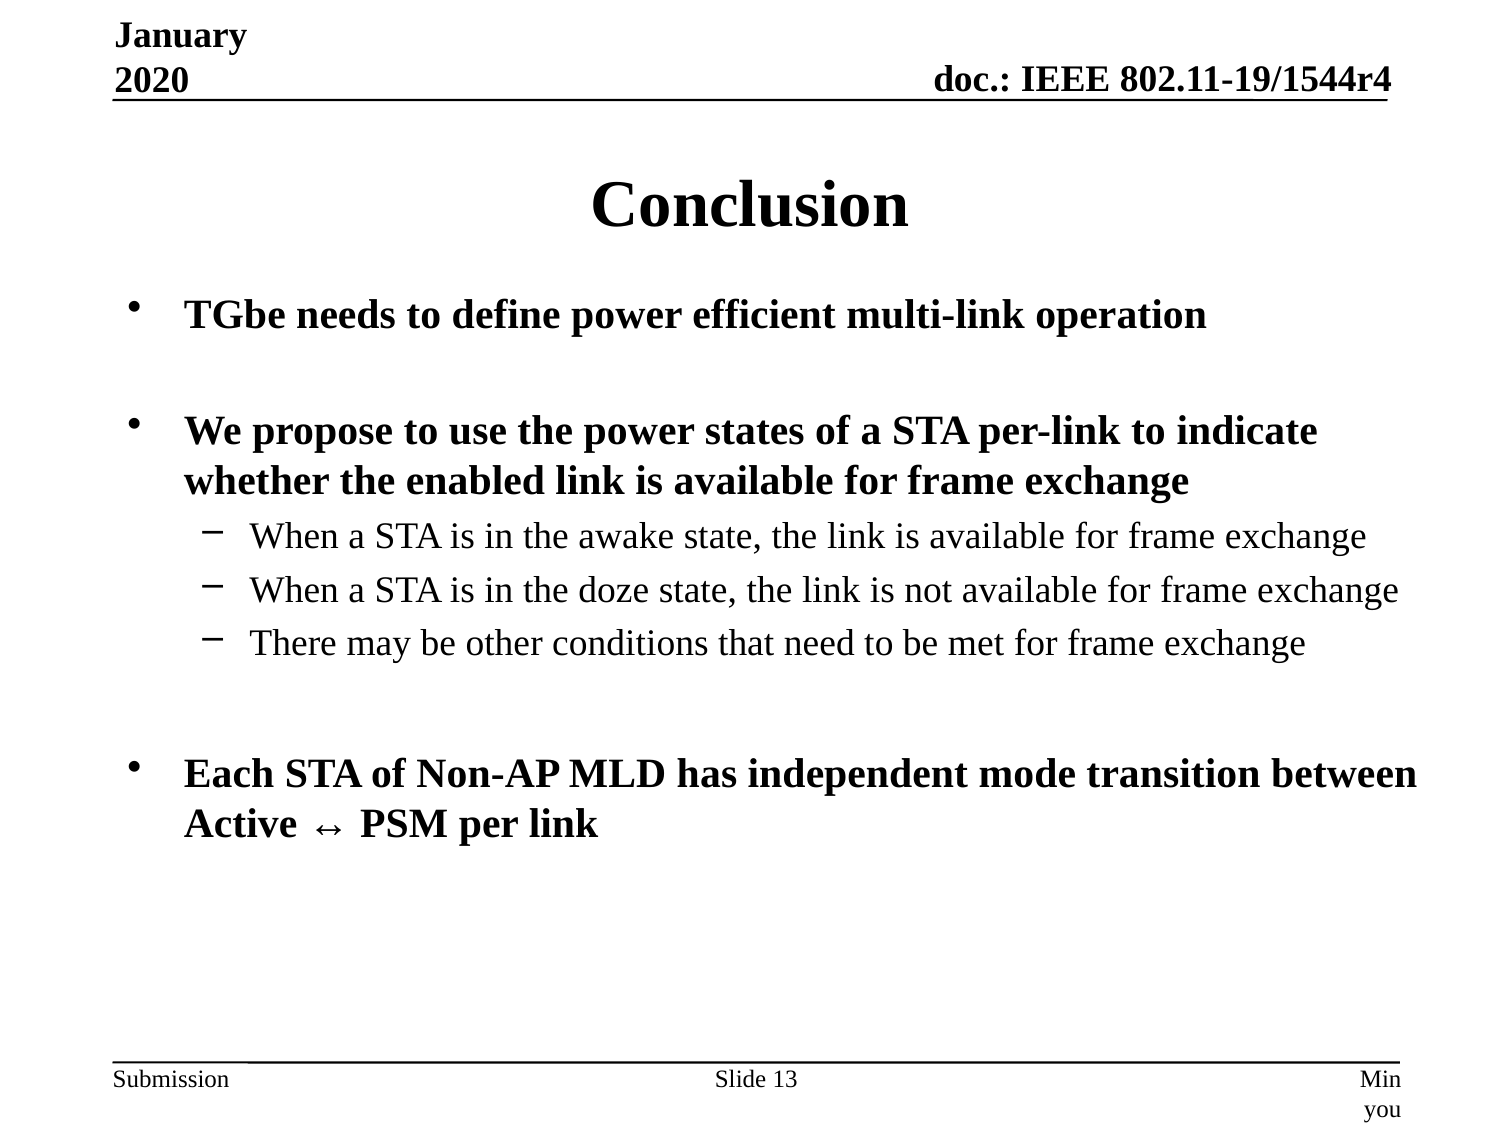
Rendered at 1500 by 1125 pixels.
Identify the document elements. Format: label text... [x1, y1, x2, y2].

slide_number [114, 54, 309, 101]
title Conclusion [112, 112, 1388, 278]
slide_number Slide 13 [712, 1061, 800, 1093]
footer Minyoung Park et.al., (Intel Corporation) [1354, 1061, 1402, 1093]
list TGbe needs to define power efficient multi-link operation We propose to use the power states of a STA per-link to indicate whether the enabled link is available for frame exchange When a STA is in the awake state, the link is available for frame exchange When a STA is in the doze state, the link is not available for frame exchange There may be other conditions that need to be met for frame exchange Each STA of Non-AP MLD has independent mode transition between Active ↔ PSM per link [112, 278, 1436, 941]
